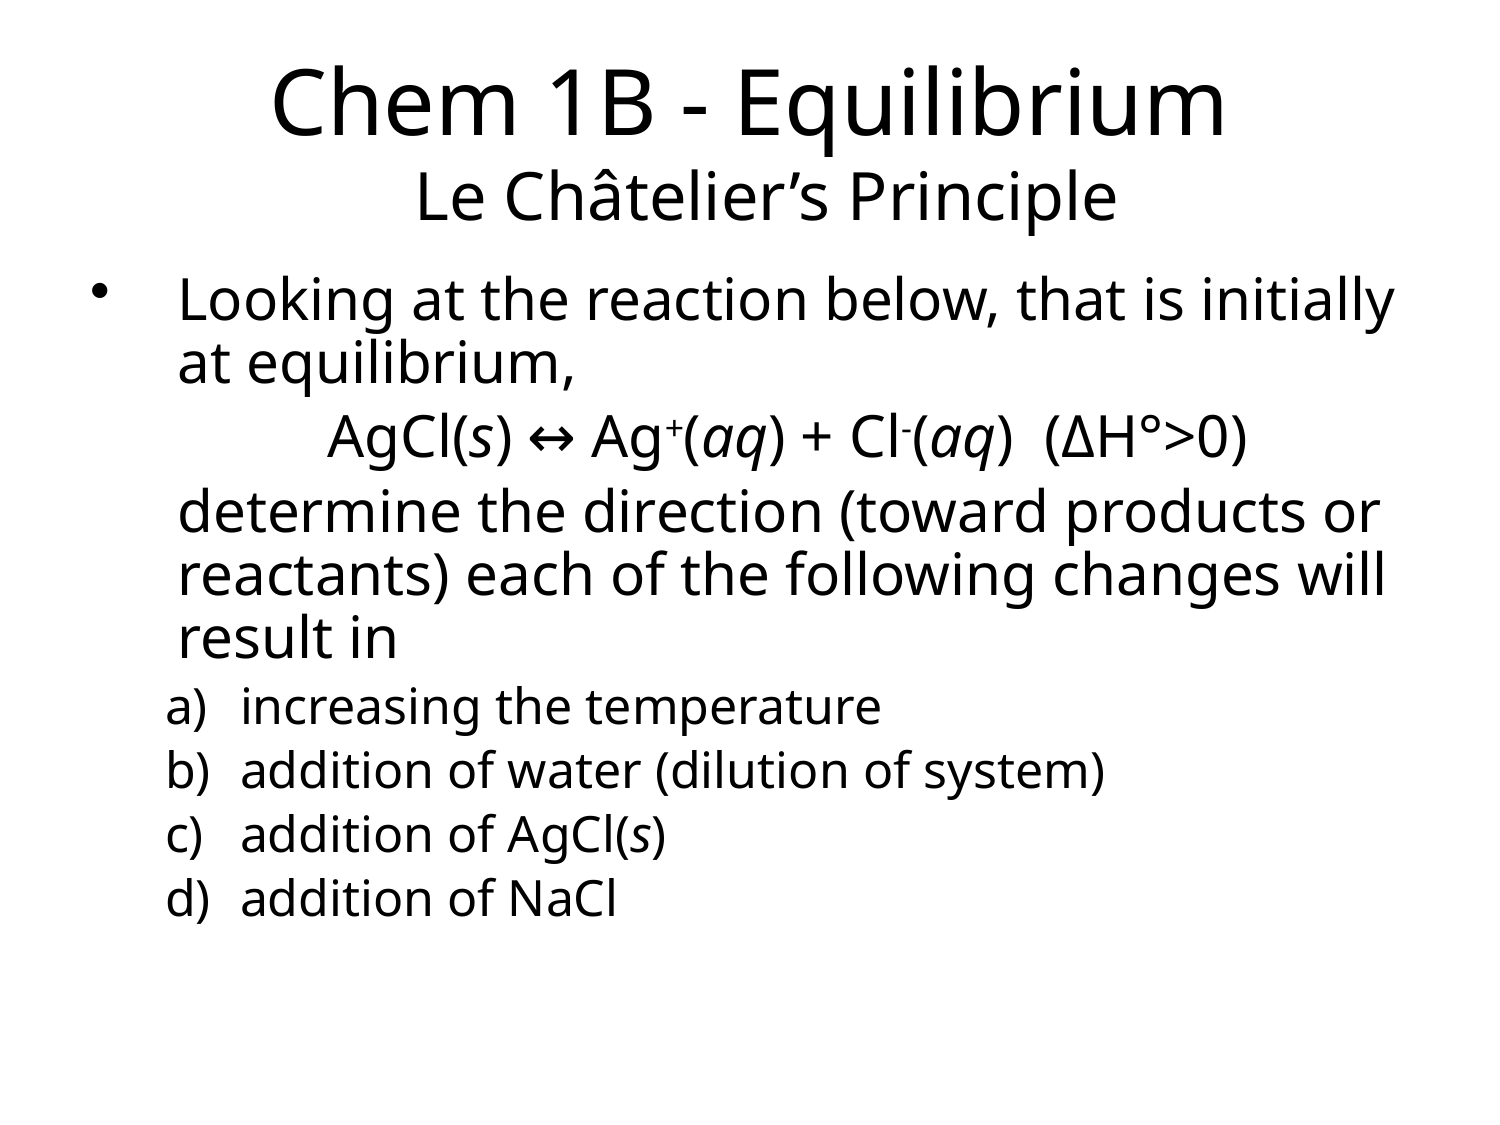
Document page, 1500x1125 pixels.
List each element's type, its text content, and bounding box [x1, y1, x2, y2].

list Looking at the reaction below, that is initially at equilibrium, AgCl(s) ↔ Ag+(aq) + Cl-(aq) (ΔH°>0) determine the direction (toward products or reactants) each of the following changes will result in increasing the temperature addition of water (dilution of system) addition of AgCl(s) addition of NaCl [75, 262, 1425, 1005]
title Chem 1B - Equilibrium Le Châtelier’s Principle [75, 45, 1425, 233]
